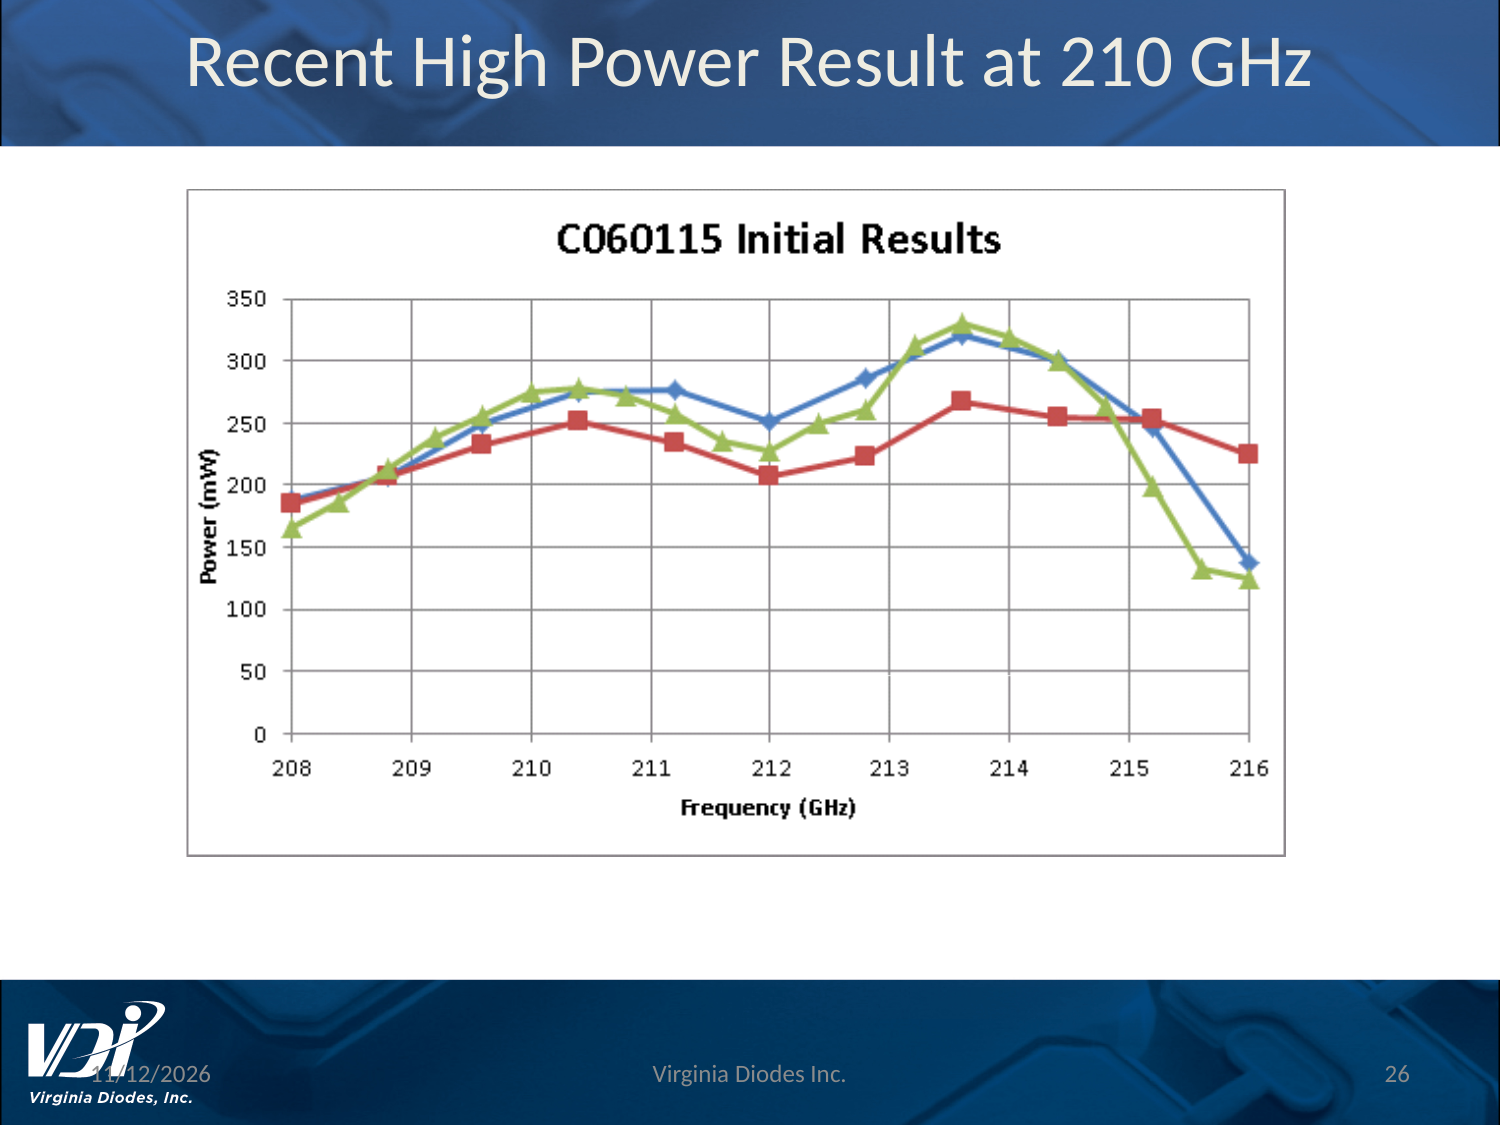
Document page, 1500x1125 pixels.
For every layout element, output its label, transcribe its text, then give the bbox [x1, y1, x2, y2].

picture [0, 0, 1500, 1125]
slide_number 26 [1074, 1042, 1425, 1103]
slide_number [75, 1042, 425, 1103]
footer Virginia Diodes Inc. [512, 1042, 988, 1103]
title Recent High Power Result at 210 GHz [75, 0, 1425, 113]
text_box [185, 188, 1286, 858]
